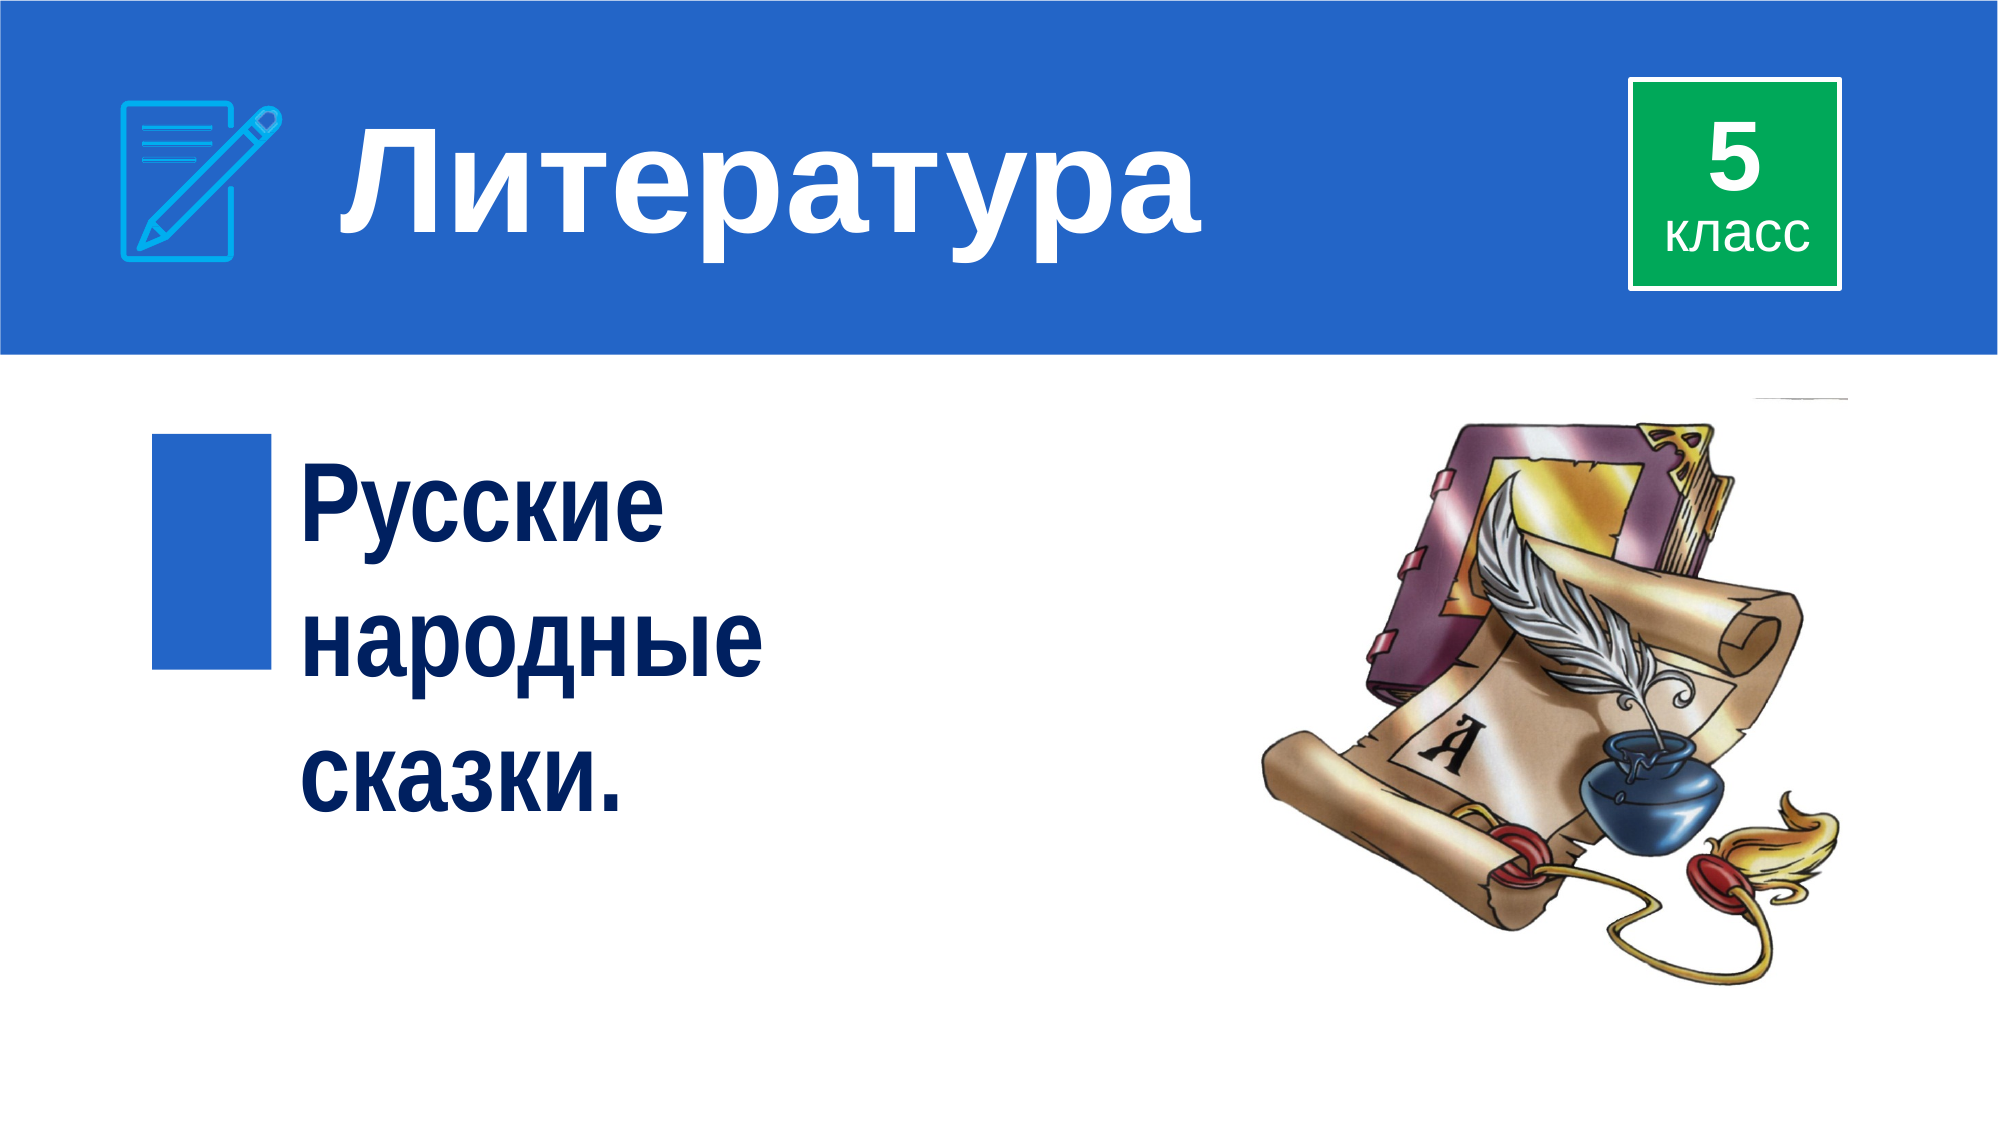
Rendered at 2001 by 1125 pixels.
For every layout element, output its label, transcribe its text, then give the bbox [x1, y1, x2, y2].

text_box [142, 141, 213, 147]
text_box [0, 0, 1998, 355]
picture [1252, 398, 1848, 989]
text_box класс [1663, 189, 1815, 263]
text_box Русские народные сказки. [296, 496, 1152, 969]
text_box [1630, 79, 1840, 289]
text_box [152, 433, 272, 670]
text_box 5 [1707, 86, 1768, 189]
text_box Литература [336, 77, 1364, 263]
text_box [142, 157, 197, 163]
text_box [120, 100, 234, 262]
text_box [142, 125, 213, 131]
text_box [136, 105, 283, 251]
